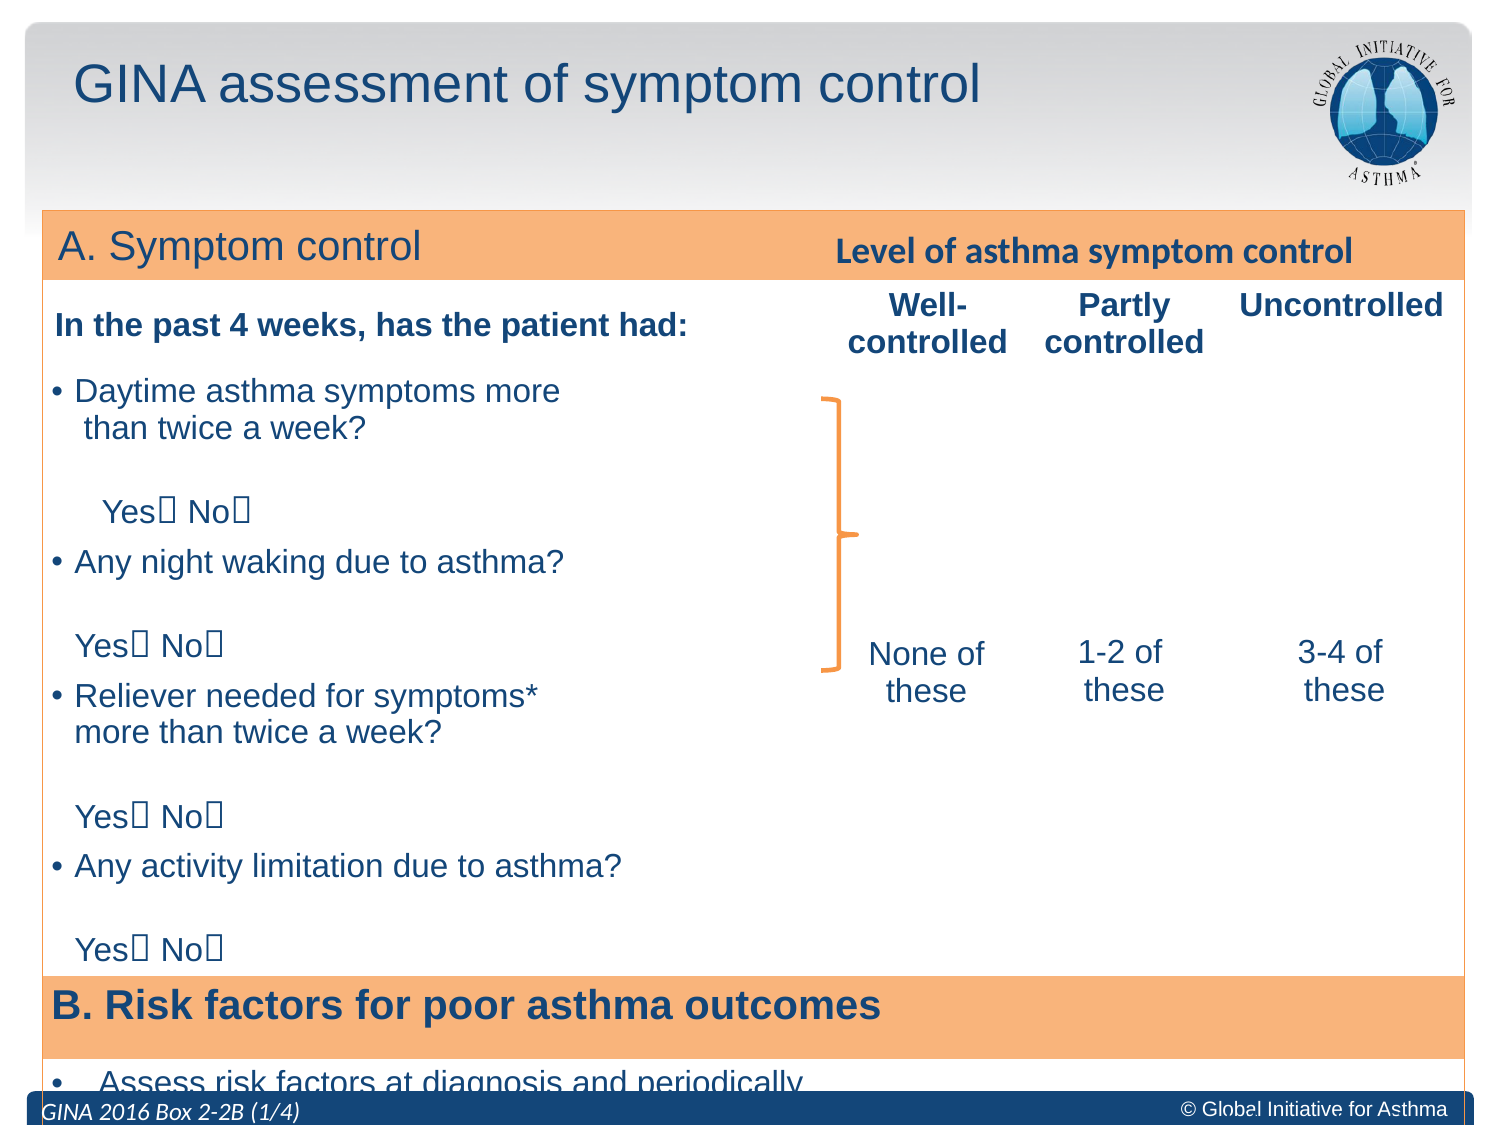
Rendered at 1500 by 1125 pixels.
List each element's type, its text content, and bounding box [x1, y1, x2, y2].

table_cell Any activity limitation due to asthma? Yes No [43, 842, 826, 976]
table_header [1024, 211, 1464, 218]
table_cell None of these [826, 366, 1024, 976]
text_box GINA 2016 Box 2-2B (1/4) [26, 1088, 493, 1125]
picture [24, 22, 1472, 269]
table_cell Reliever needed for symptoms* more than twice a week? Yes No [43, 671, 826, 842]
table_cell Daytime asthma symptoms more than twice a week? Yes No [43, 366, 826, 537]
table_cell B. Risk factors for poor asthma outcomes [43, 976, 1464, 1059]
table_cell In the past 4 weeks, has the patient had: [43, 280, 826, 366]
table_cell 1-2 of these [1024, 366, 1225, 976]
table_cell Any night waking due to asthma? Yes No [43, 537, 821, 671]
table_cell 3-4 of these [1225, 366, 1464, 976]
text_box Level of asthma symptom control [821, 218, 1477, 279]
table_cell Uncontrolled [1225, 280, 1464, 366]
table_cell Assess risk factors at diagnosis and periodically Measure FEV1 at start of treatment, after 3 to 6 months of treatment to record the patient’s personal best, then periodically for ongoing risk assessment ASSESS PATIENT’S RISKS FOR: Exacerbations Fixed airflow limitation Medication side-effects [43, 1059, 1464, 1125]
table_cell Partly controlled [1024, 280, 1225, 366]
text_box [821, 398, 858, 672]
table_header A. Symptom control [43, 211, 1024, 280]
table_cell Well-controlled [826, 280, 1024, 366]
title GINA assessment of symptom control [28, 41, 1275, 195]
